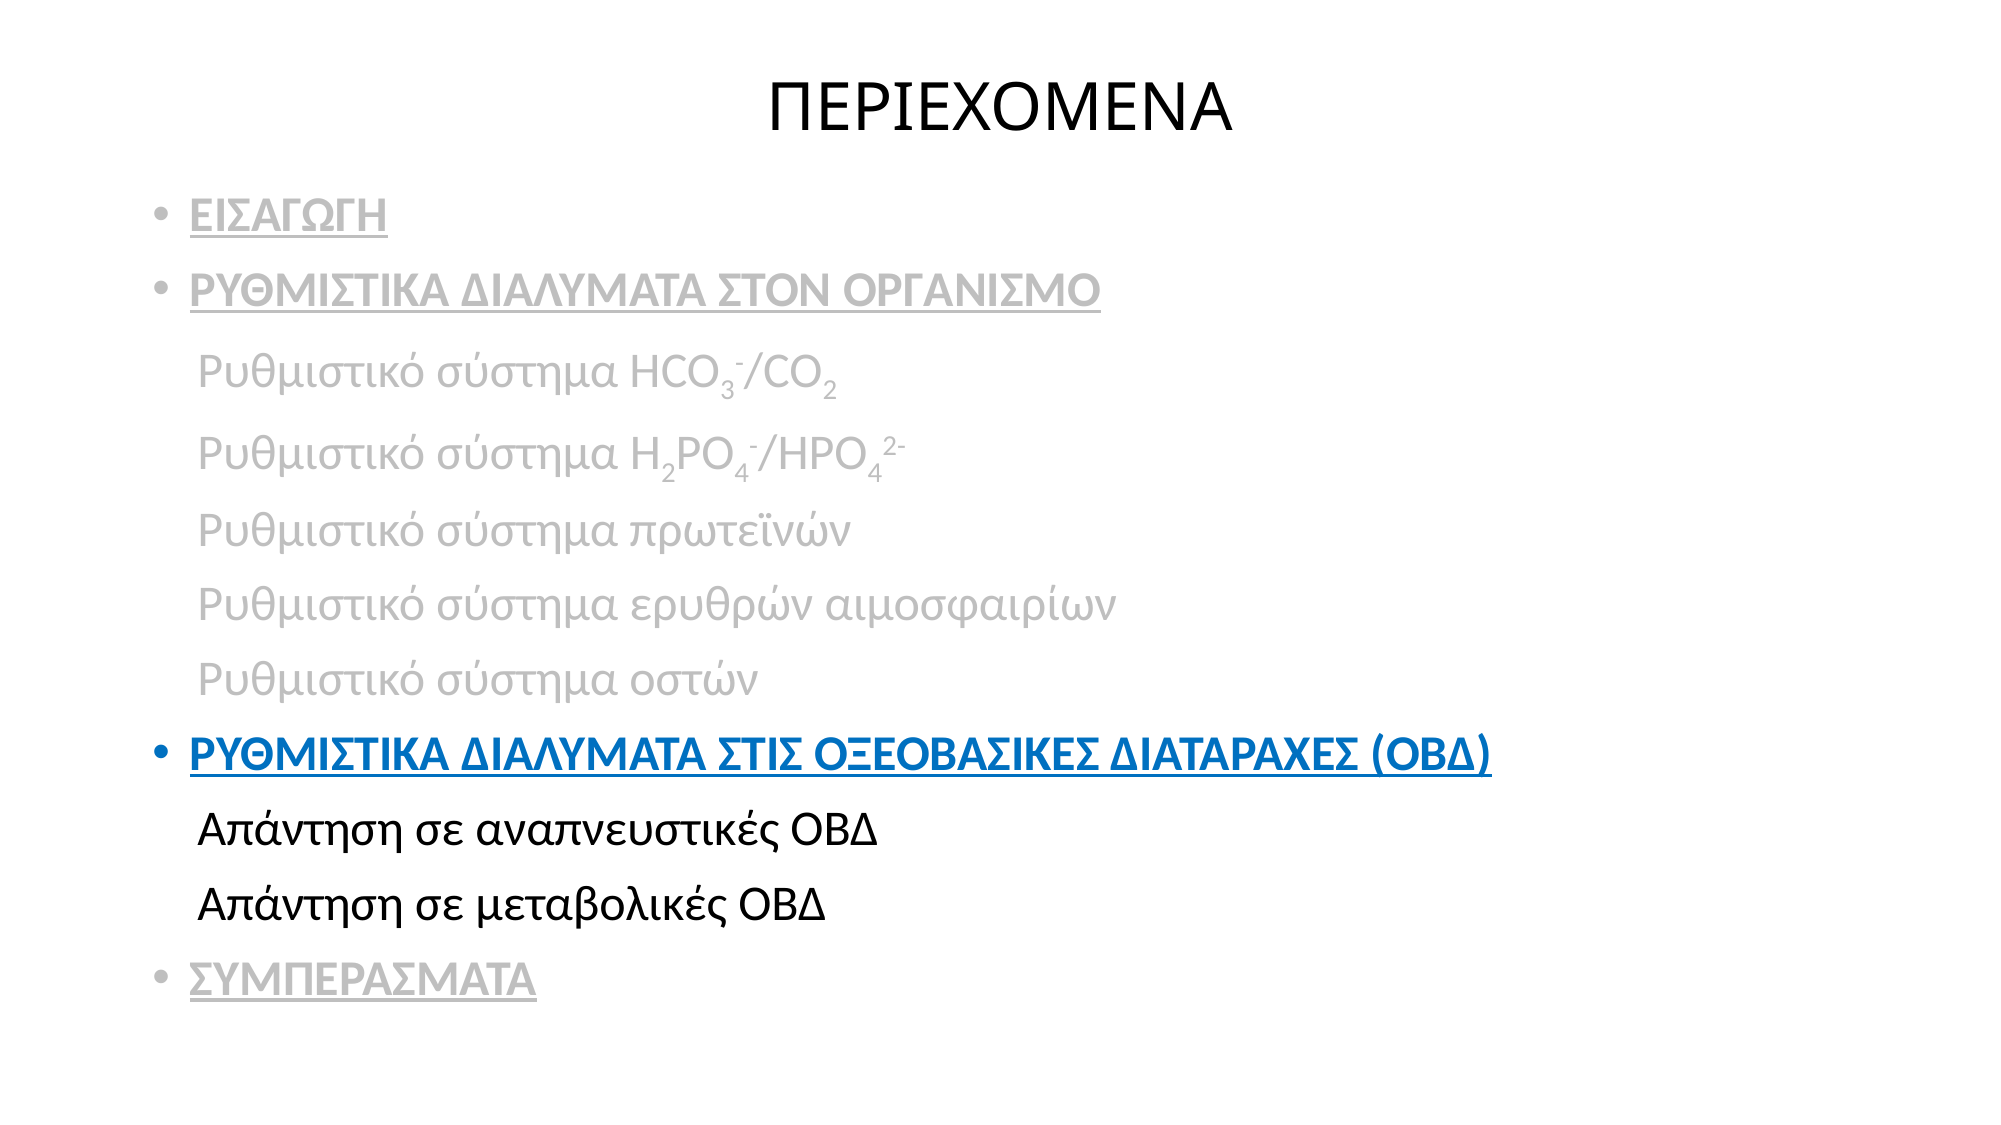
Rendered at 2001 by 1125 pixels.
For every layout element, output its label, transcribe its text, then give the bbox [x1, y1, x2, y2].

list ΕΙΣΑΓΩΓΗ ΡΥΘΜΙΣΤΙΚΑ ΔΙΑΛΥΜΑΤΑ ΣΤΟΝ ΟΡΓΑΝΙΣΜΟ Ρυθμιστικό σύστημα HCO3-/CO2 Ρυθμιστικό σύστημα H2PO4-/HPO42- Ρυθμιστικό σύστημα πρωτεϊνών Ρυθμιστικό σύστημα ερυθρών αιμοσφαιρίων Ρυθμιστικό σύστημα οστών ΡΥΘΜΙΣΤΙΚΑ ΔΙΑΛΥΜΑΤΑ ΣΤΙΣ ΟΞΕΟΒΑΣΙΚΕΣ ΔΙΑΤΑΡΑΧΕΣ (ΟΒΔ) Απάντηση σε αναπνευστικές ΟΒΔ Απάντηση σε μεταβολικές ΟΒΔ ΣΥΜΠΕΡΑΣΜΑΤΑ [137, 181, 1863, 1098]
title ΠΕΡΙΕΧΟΜΕΝΑ [0, 0, 2000, 218]
